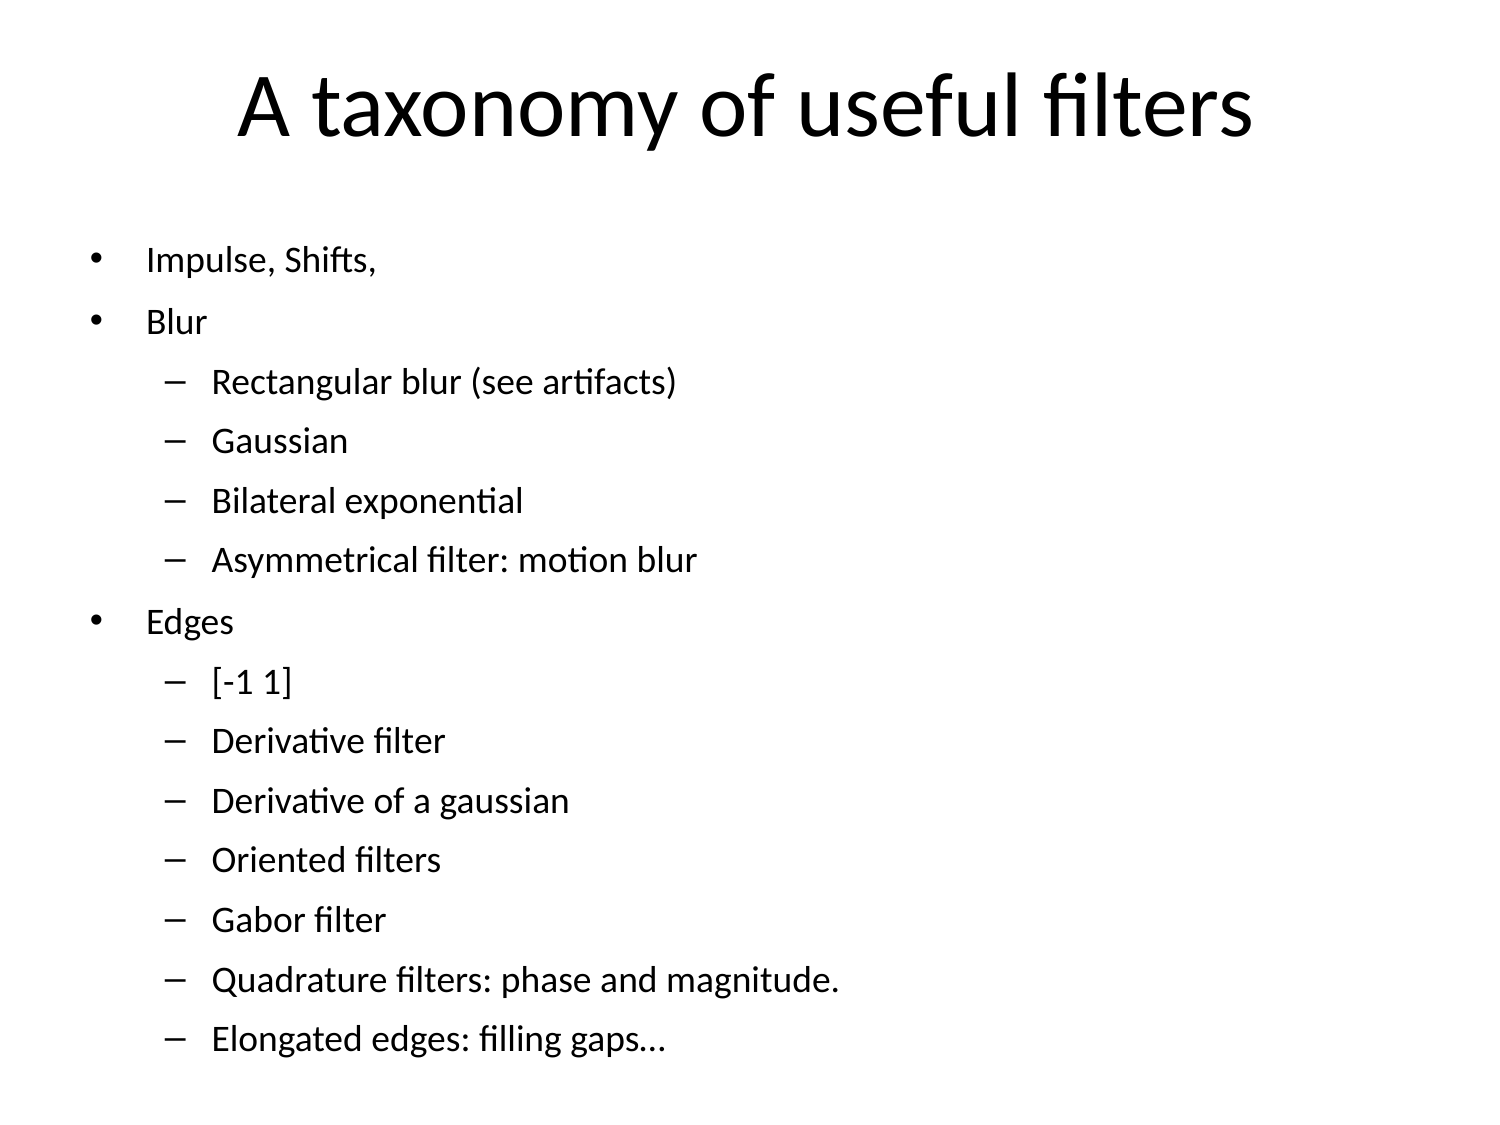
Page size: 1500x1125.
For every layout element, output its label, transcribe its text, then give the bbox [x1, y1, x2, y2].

title A taxonomy of useful filters [75, 0, 1425, 199]
list Impulse, Shifts, Blur Rectangular blur (see artifacts) Gaussian Bilateral exponential Asymmetrical filter: motion blur Edges [-1 1] Derivative filter Derivative of a gaussian Oriented filters Gabor filter Quadrature filters: phase and magnitude. Elongated edges: filling gaps… [75, 227, 1425, 1090]
